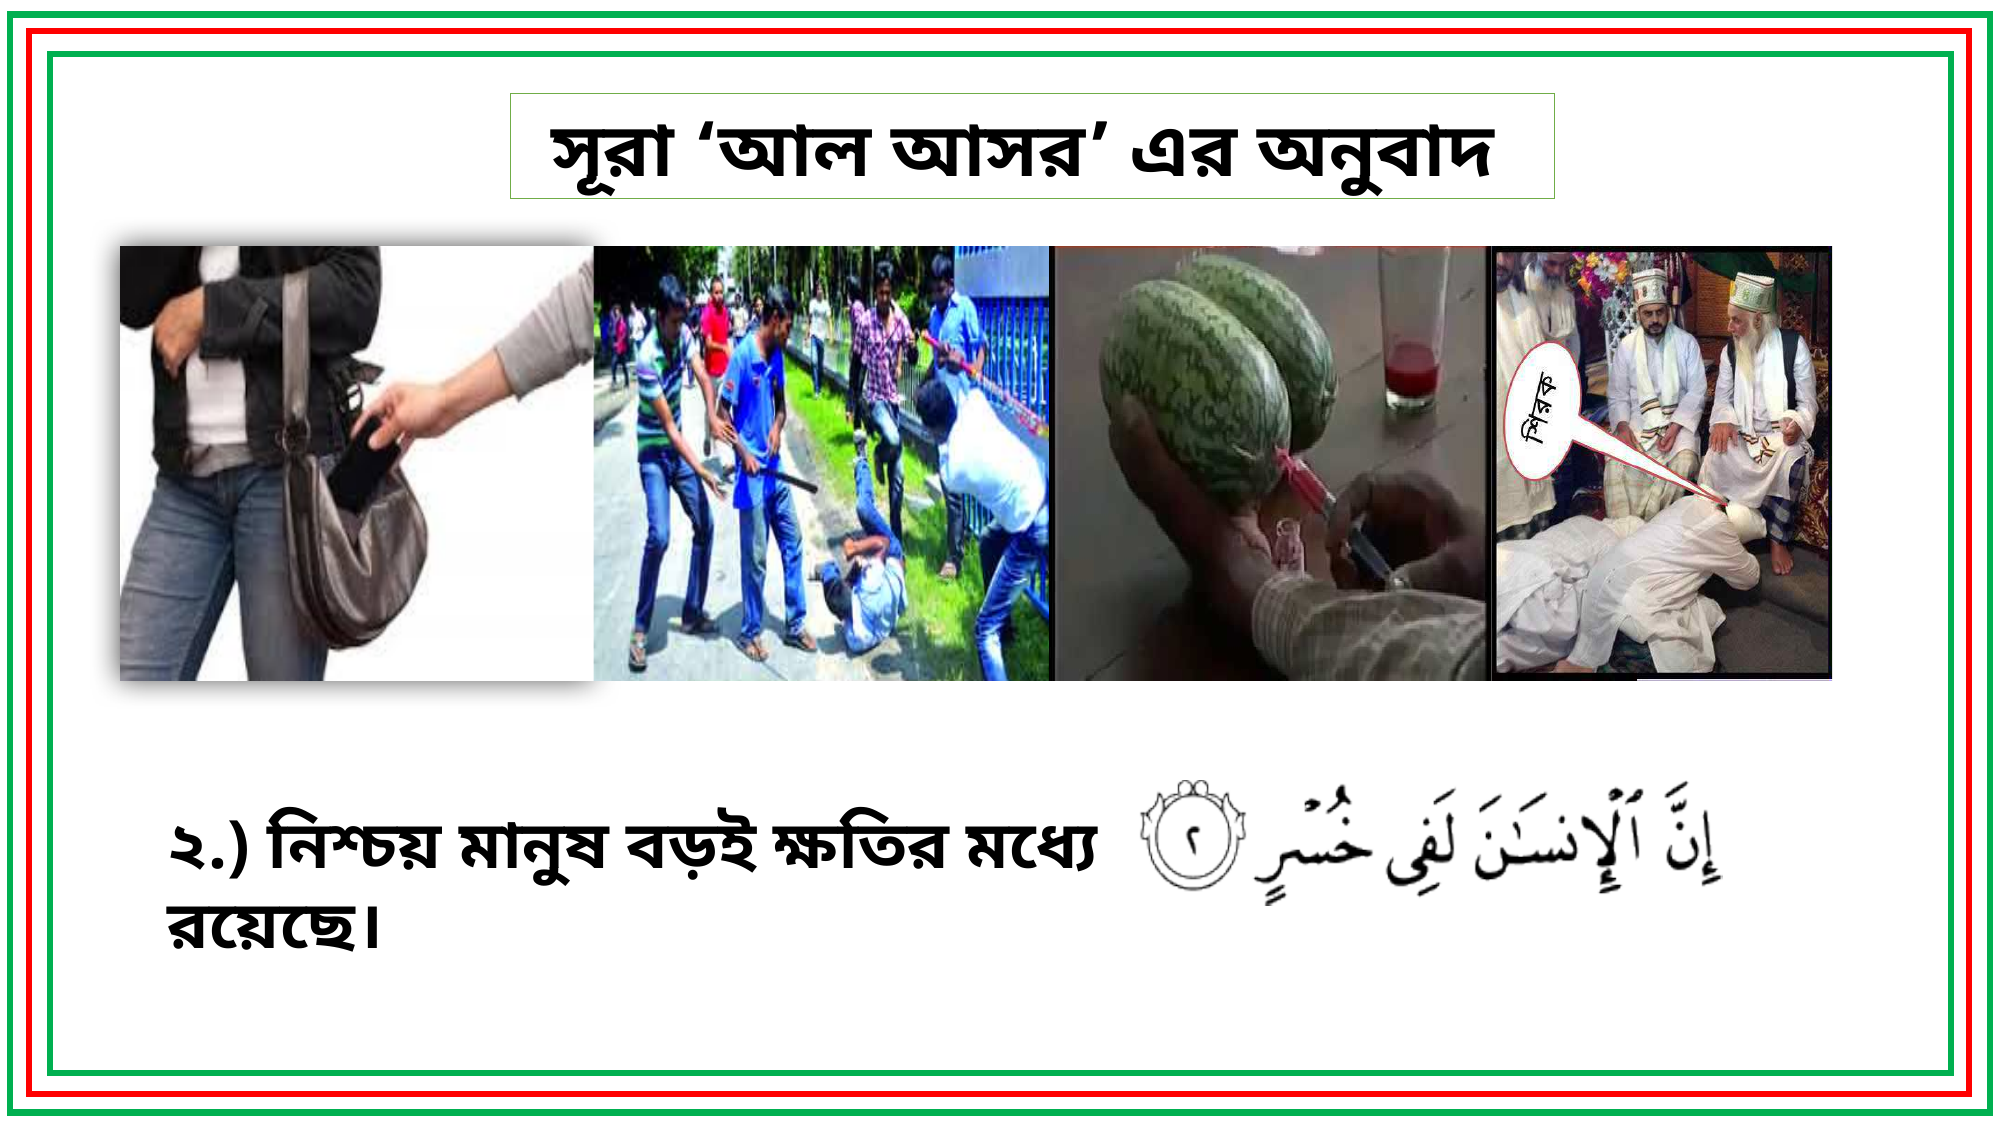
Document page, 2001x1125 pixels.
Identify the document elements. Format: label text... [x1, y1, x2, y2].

text_box ২.) নিশ্চয় মানুষ বড়ই ক্ষতির মধ্যে রয়েছে। [152, 794, 1136, 970]
picture [1120, 780, 1723, 906]
text_box সূরা ‘আল আসর’ এর অনুবাদ [510, 93, 1555, 199]
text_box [119, 246, 1833, 681]
